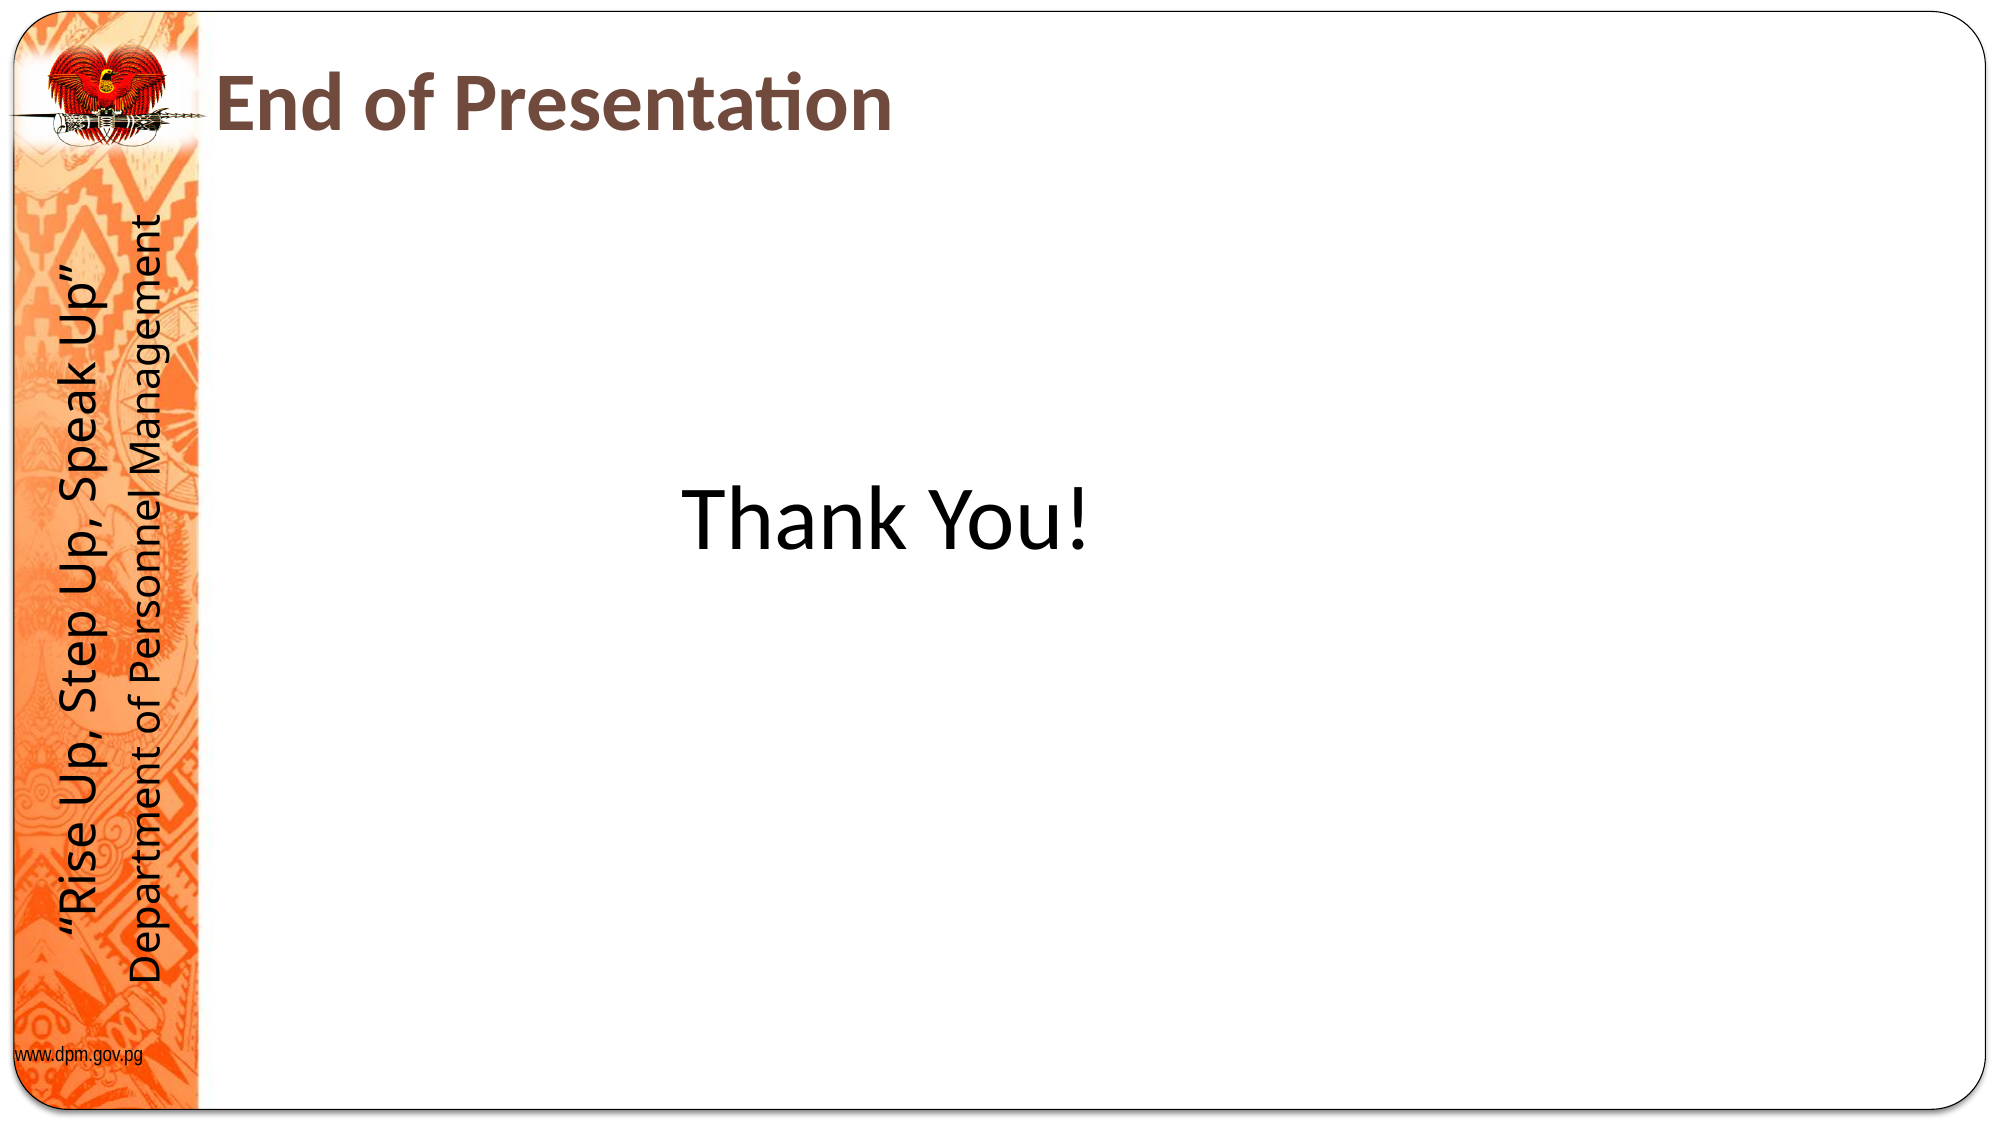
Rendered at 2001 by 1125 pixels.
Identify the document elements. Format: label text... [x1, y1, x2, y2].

list Thank You! [216, 174, 1950, 975]
picture [15, 12, 1984, 1108]
title End of Presentation [200, 45, 1950, 163]
